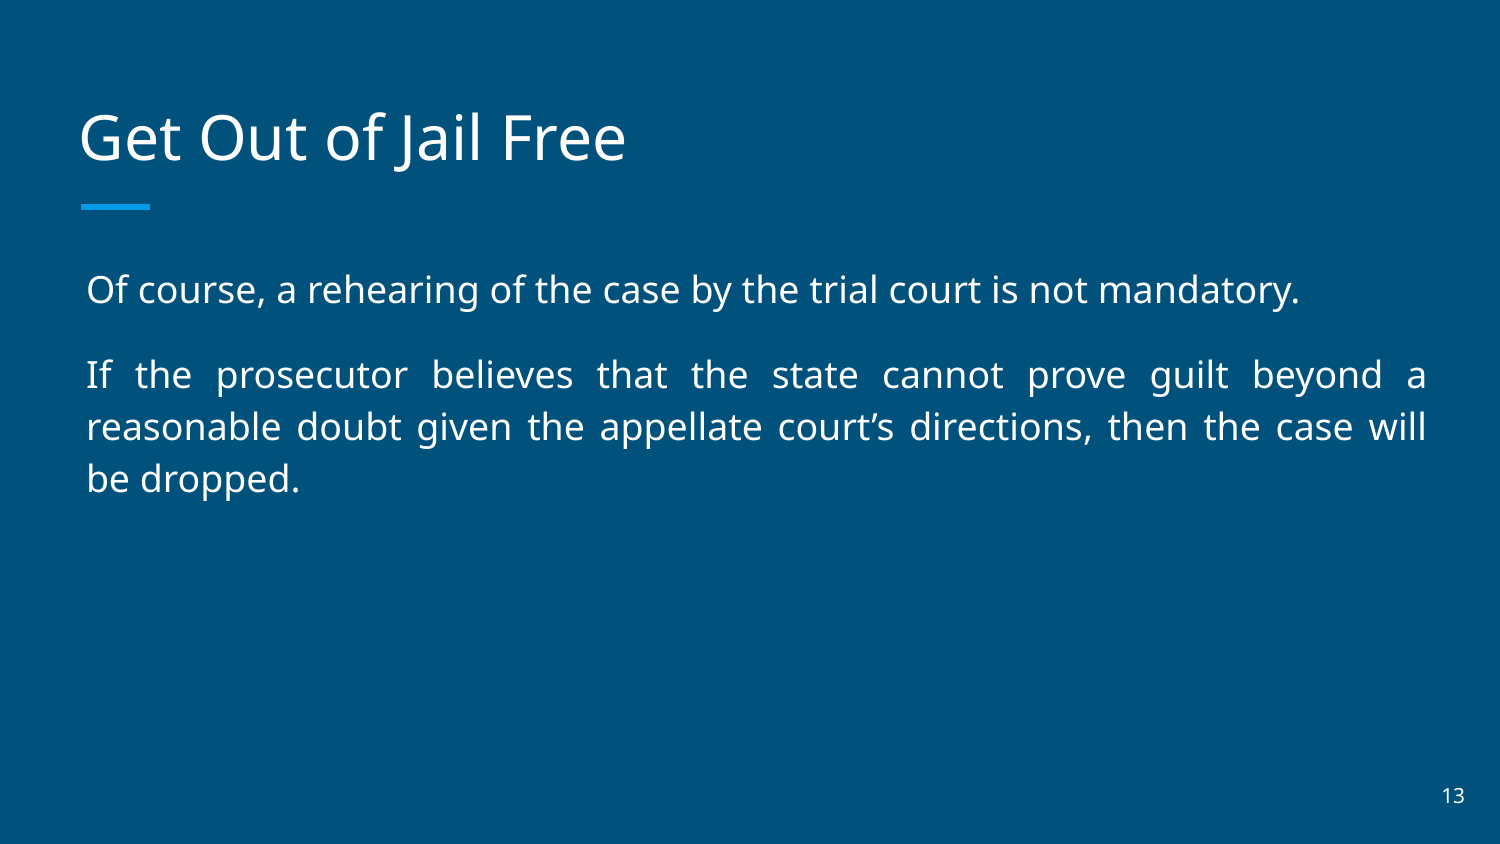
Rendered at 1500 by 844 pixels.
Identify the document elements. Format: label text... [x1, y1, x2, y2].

title Get Out of Jail Free [63, 75, 1437, 188]
slide_number ‹#› [1389, 764, 1480, 830]
list Of course, a rehearing of the case by the trial court is not mandatory. If the prosecutor believes that the state cannot prove guilt beyond a reasonable doubt given the appellate court’s directions, then the case will be dropped. [71, 244, 1444, 750]
